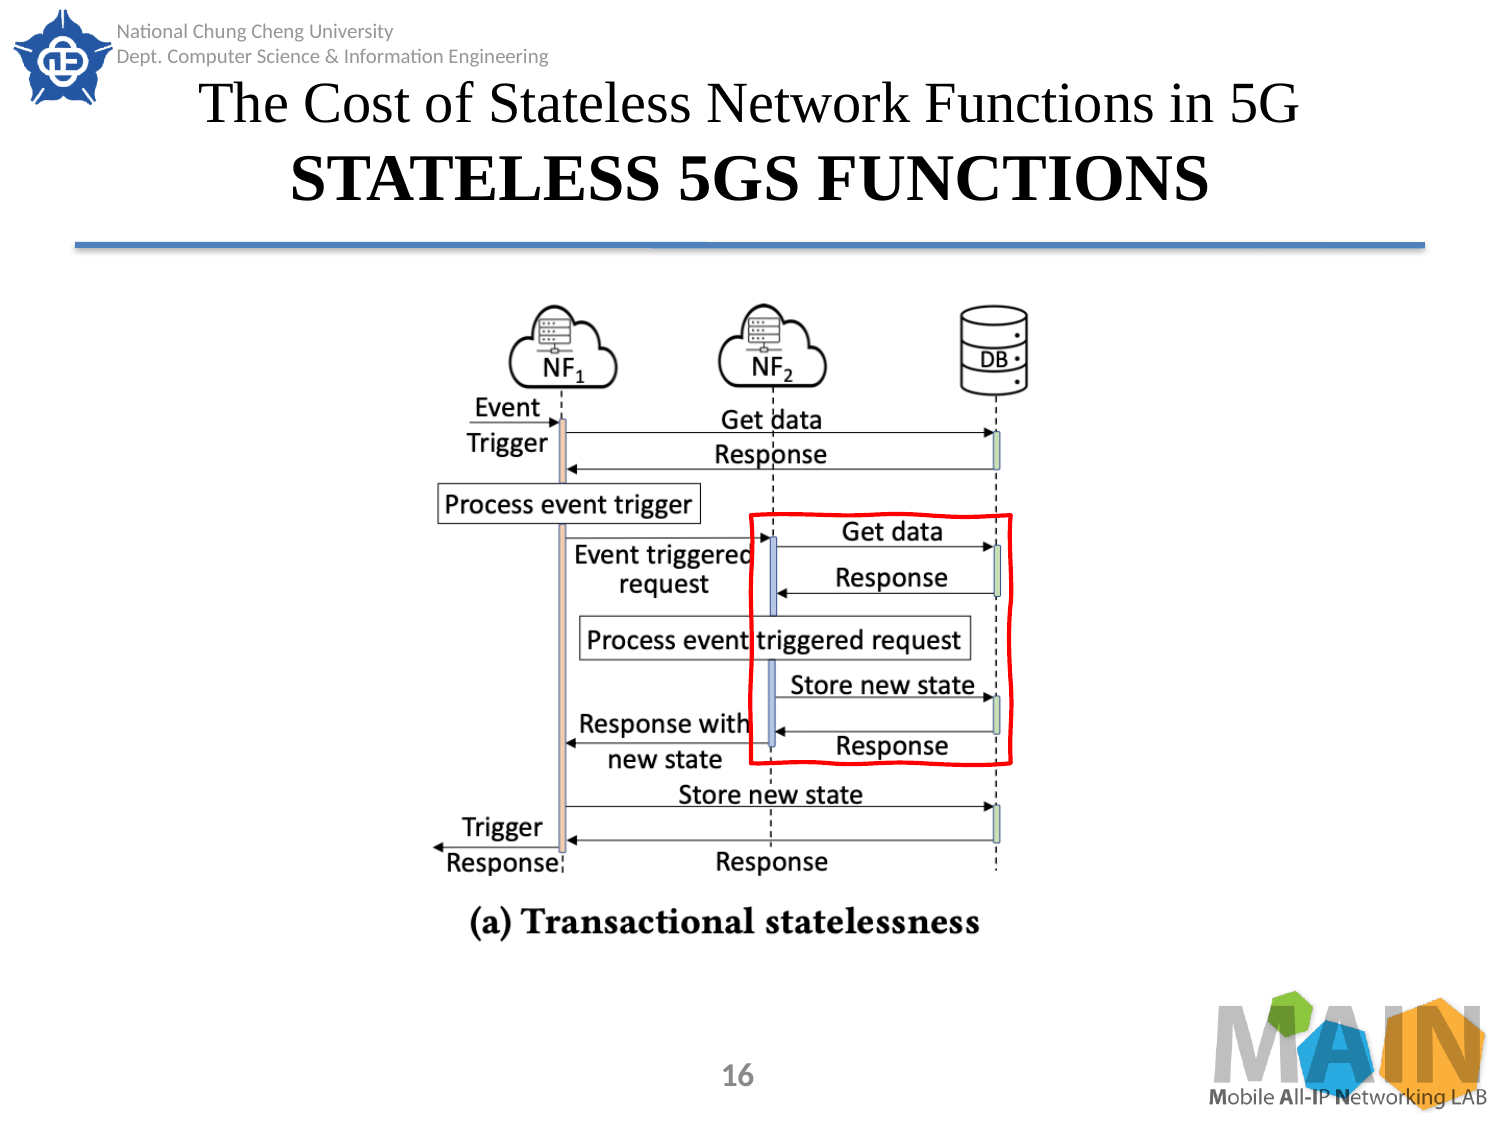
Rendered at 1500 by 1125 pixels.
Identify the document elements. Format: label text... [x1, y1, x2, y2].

picture [1050, 987, 1488, 1113]
slide_number 16 [562, 1042, 913, 1103]
title The Cost of Stateless Network Functions in 5G STATELESS 5GS FUNCTIONS [75, 45, 1425, 233]
picture [0, 0, 126, 113]
picture [425, 290, 1050, 950]
